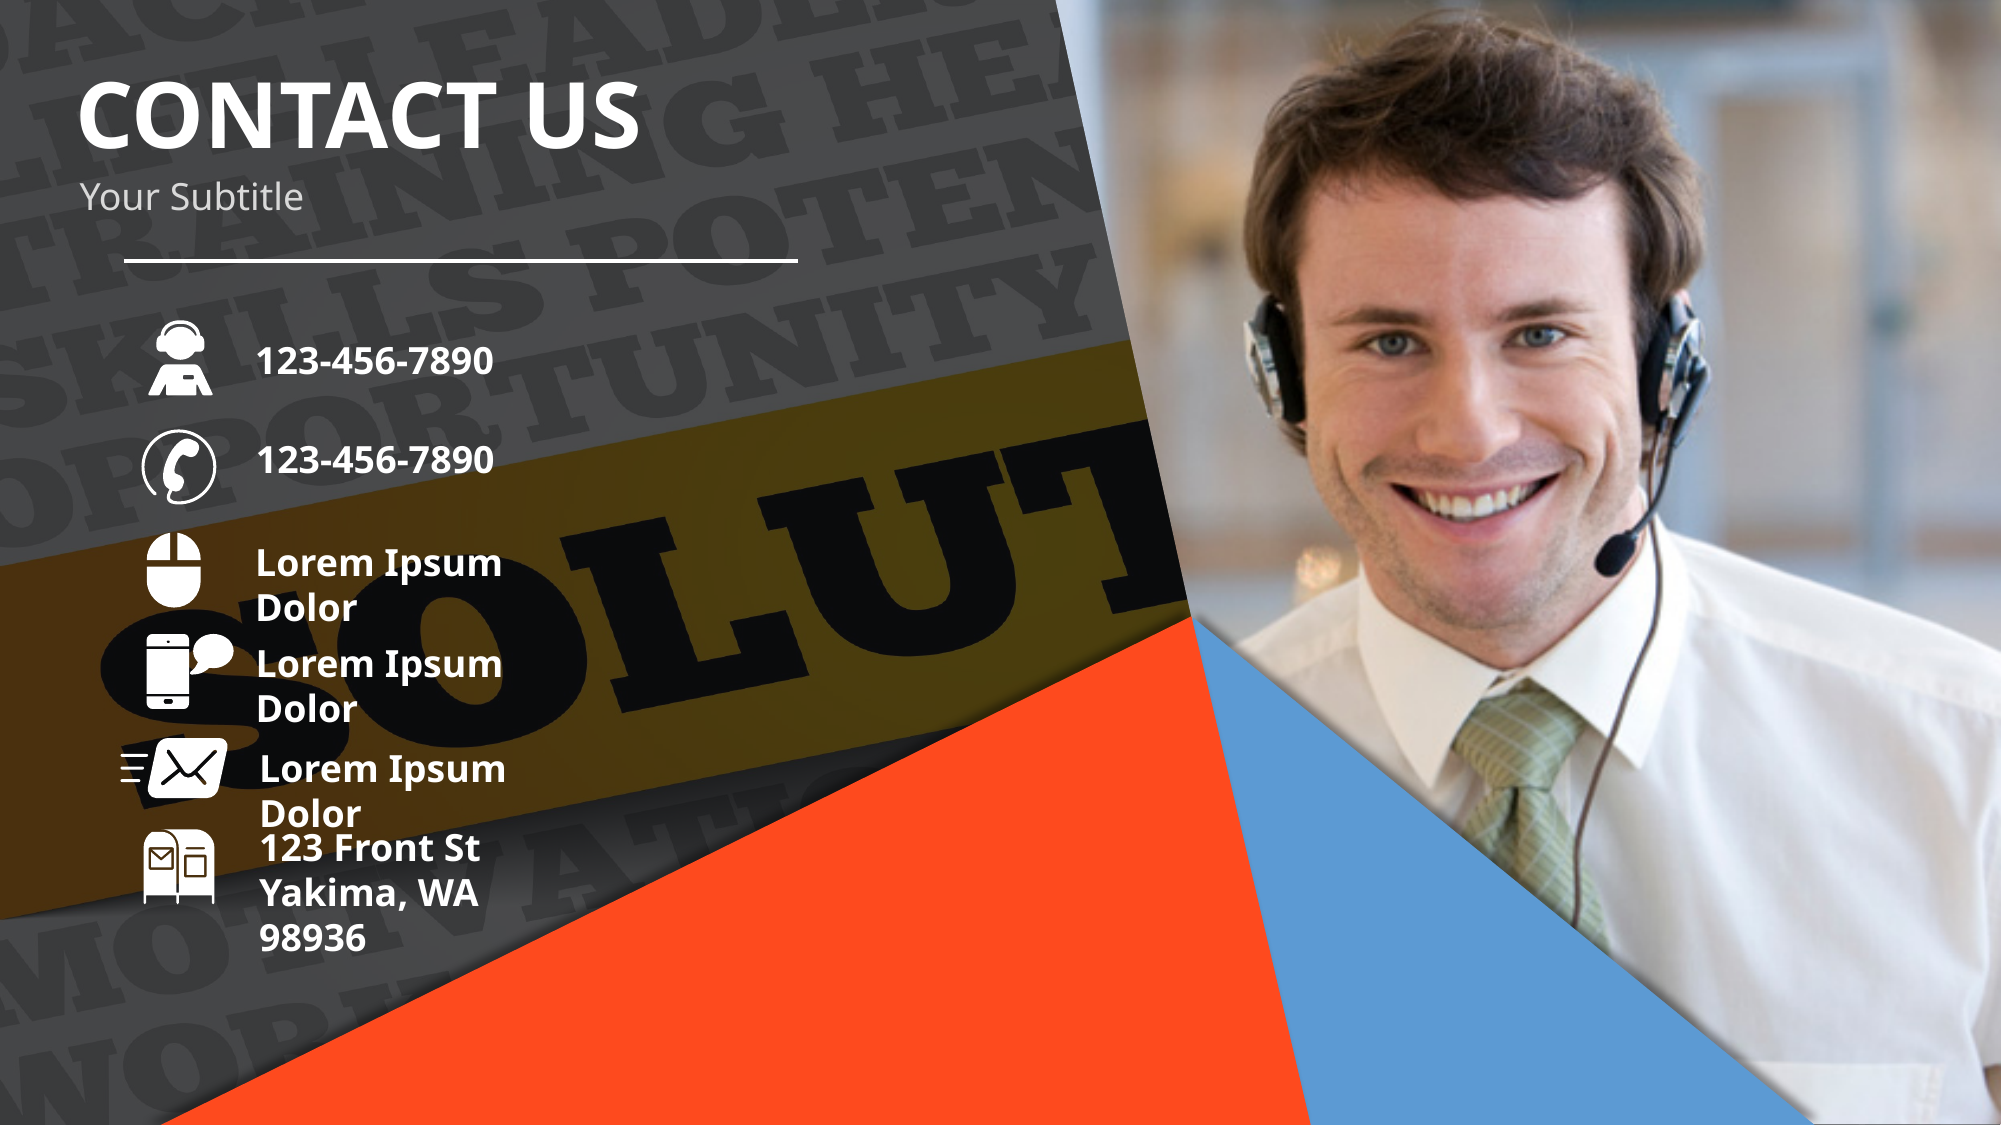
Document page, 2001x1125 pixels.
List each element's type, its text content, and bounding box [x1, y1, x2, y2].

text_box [148, 320, 213, 396]
text_box [158, 614, 1312, 1125]
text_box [146, 633, 234, 709]
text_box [143, 829, 215, 905]
text_box 123 Front St Yakima, WA 98936 [244, 816, 590, 967]
text_box [177, 532, 201, 561]
text_box 123-456-7890 [241, 428, 541, 489]
text_box Lorem Ipsum Dolor [240, 531, 586, 632]
text_box Lorem Ipsum Dolor [244, 737, 590, 816]
text_box [146, 532, 171, 561]
text_box Lorem Ipsum Dolor [240, 632, 586, 738]
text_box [120, 737, 228, 798]
text_box [1054, 0, 2000, 1125]
text_box 123-456-7890 [240, 329, 541, 390]
text_box [141, 429, 217, 505]
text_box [60, 49, 1020, 227]
text_box [1195, 617, 1817, 1125]
text_box [146, 566, 201, 608]
